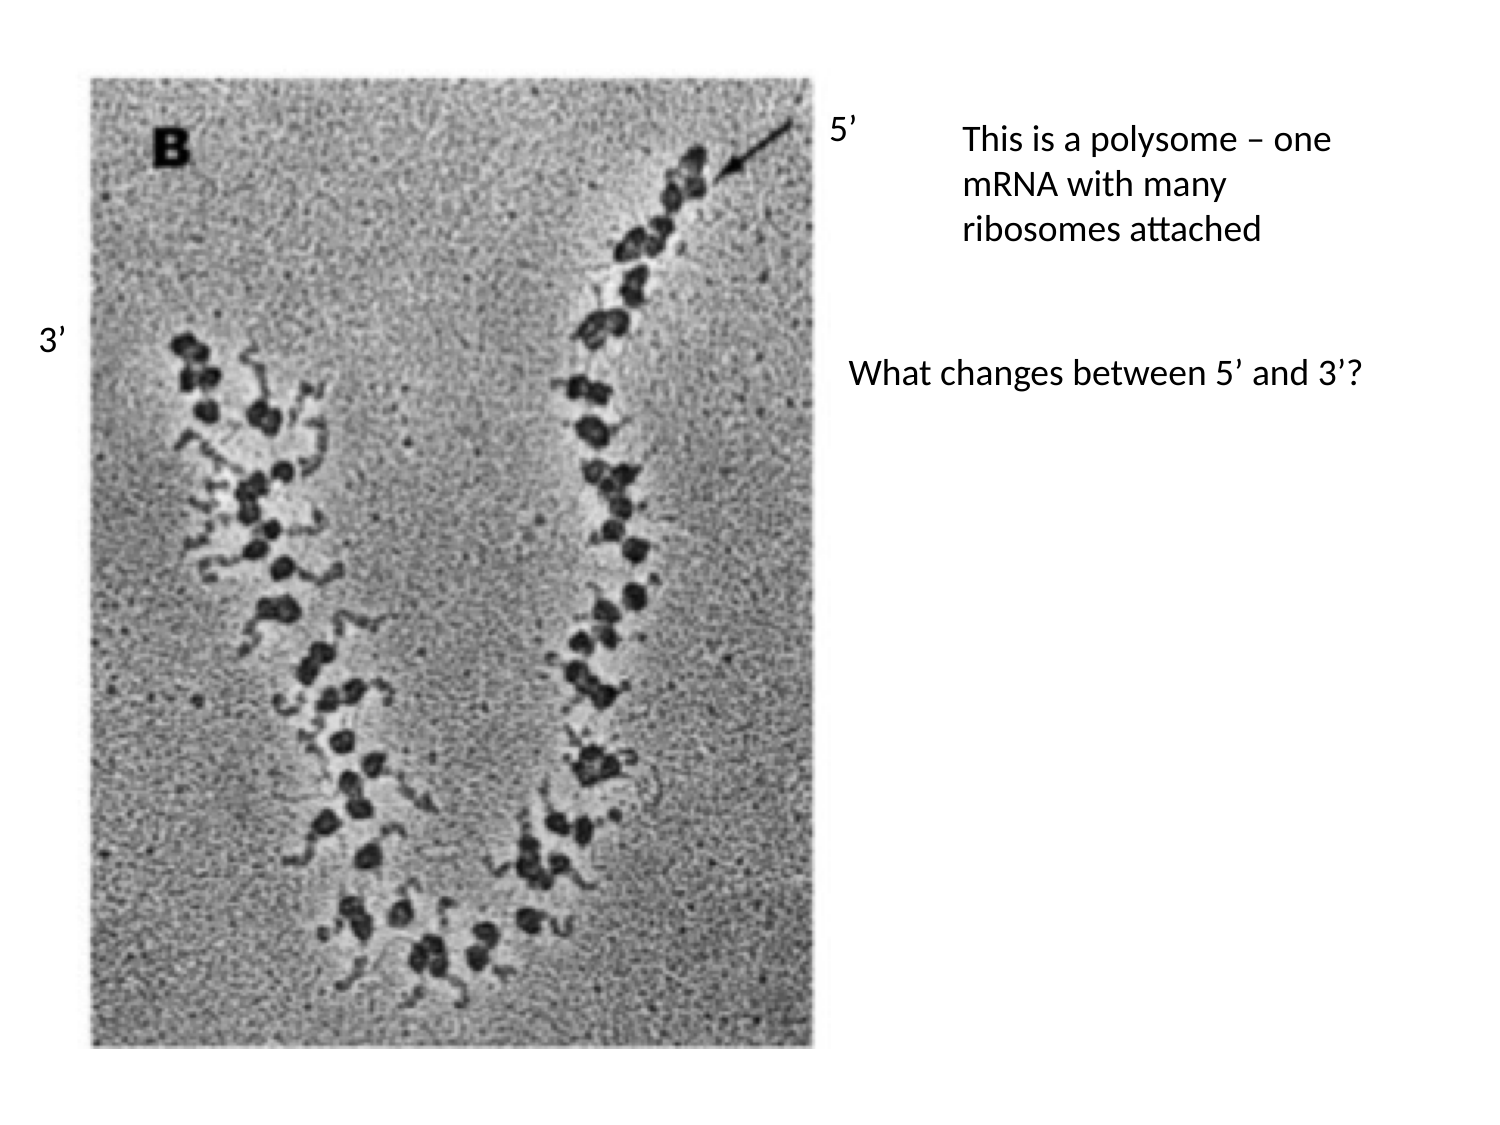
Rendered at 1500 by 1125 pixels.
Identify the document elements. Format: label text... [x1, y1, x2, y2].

text_box This is a polysome – one mRNA with many ribosomes attached [947, 106, 1374, 257]
text_box 3’ [23, 308, 69, 368]
picture [74, 62, 831, 1049]
text_box What changes between 5’ and 3’? [835, 340, 1380, 446]
text_box 5’ [835, 96, 881, 157]
